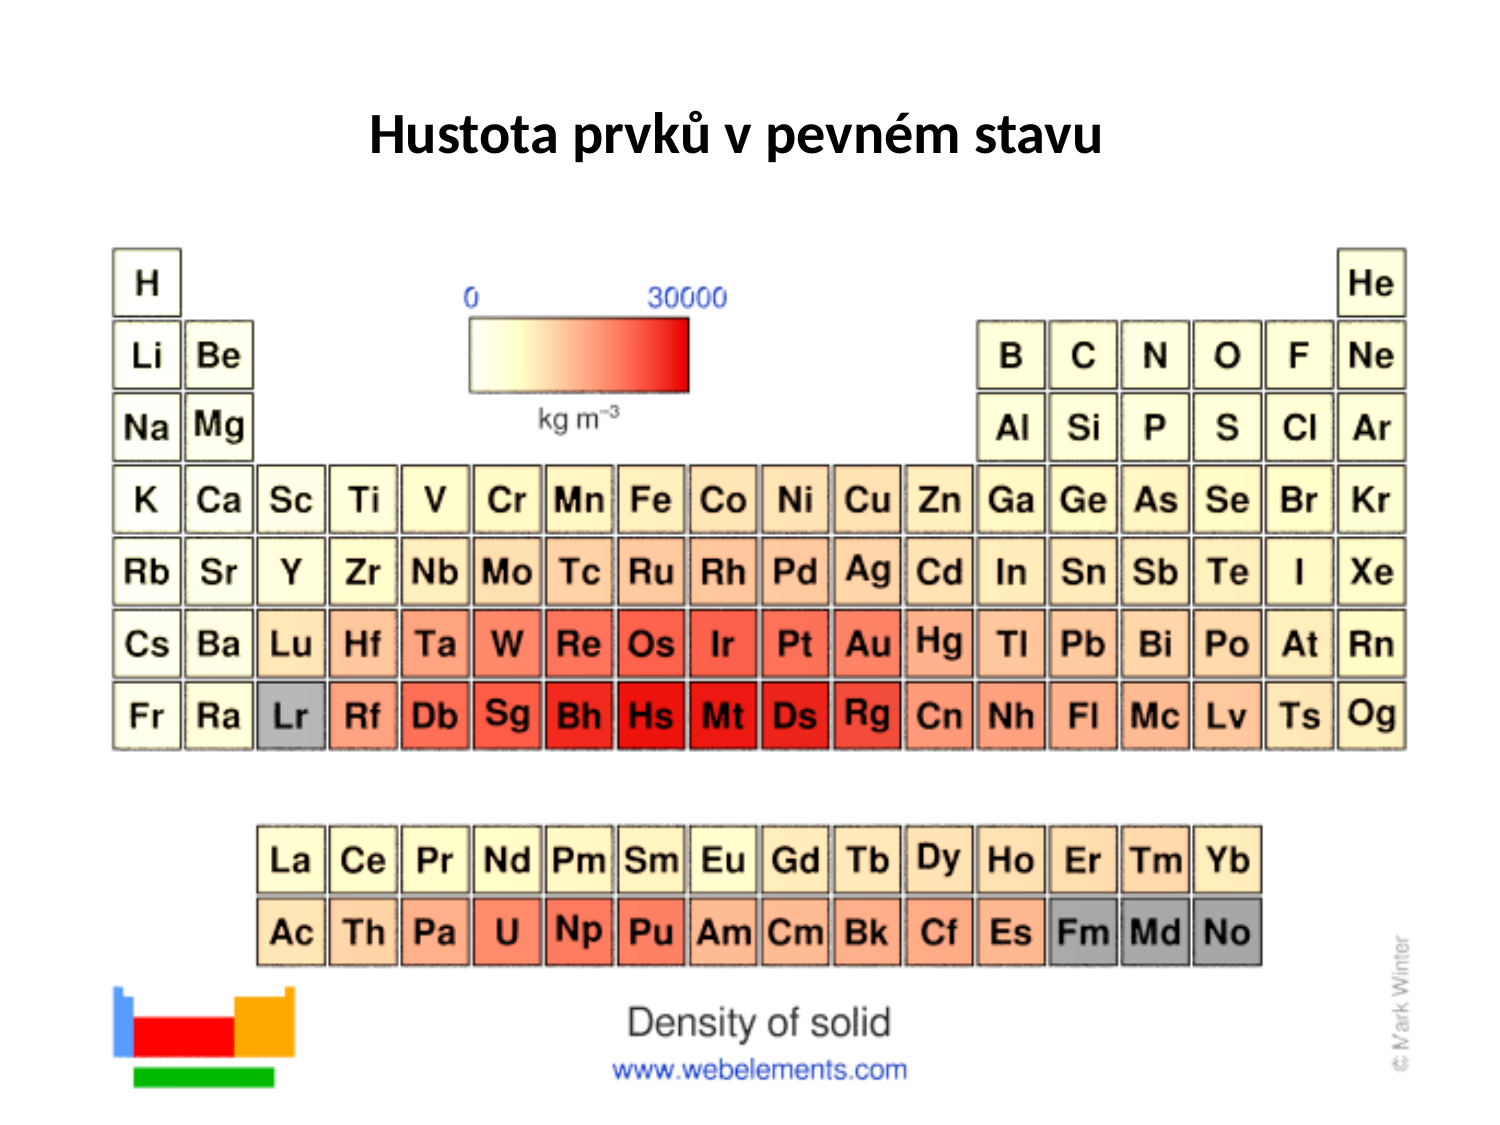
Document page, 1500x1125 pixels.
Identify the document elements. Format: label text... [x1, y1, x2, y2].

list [59, 224, 1461, 1101]
text_box Hustota prvků v pevném stavu [354, 87, 1119, 173]
